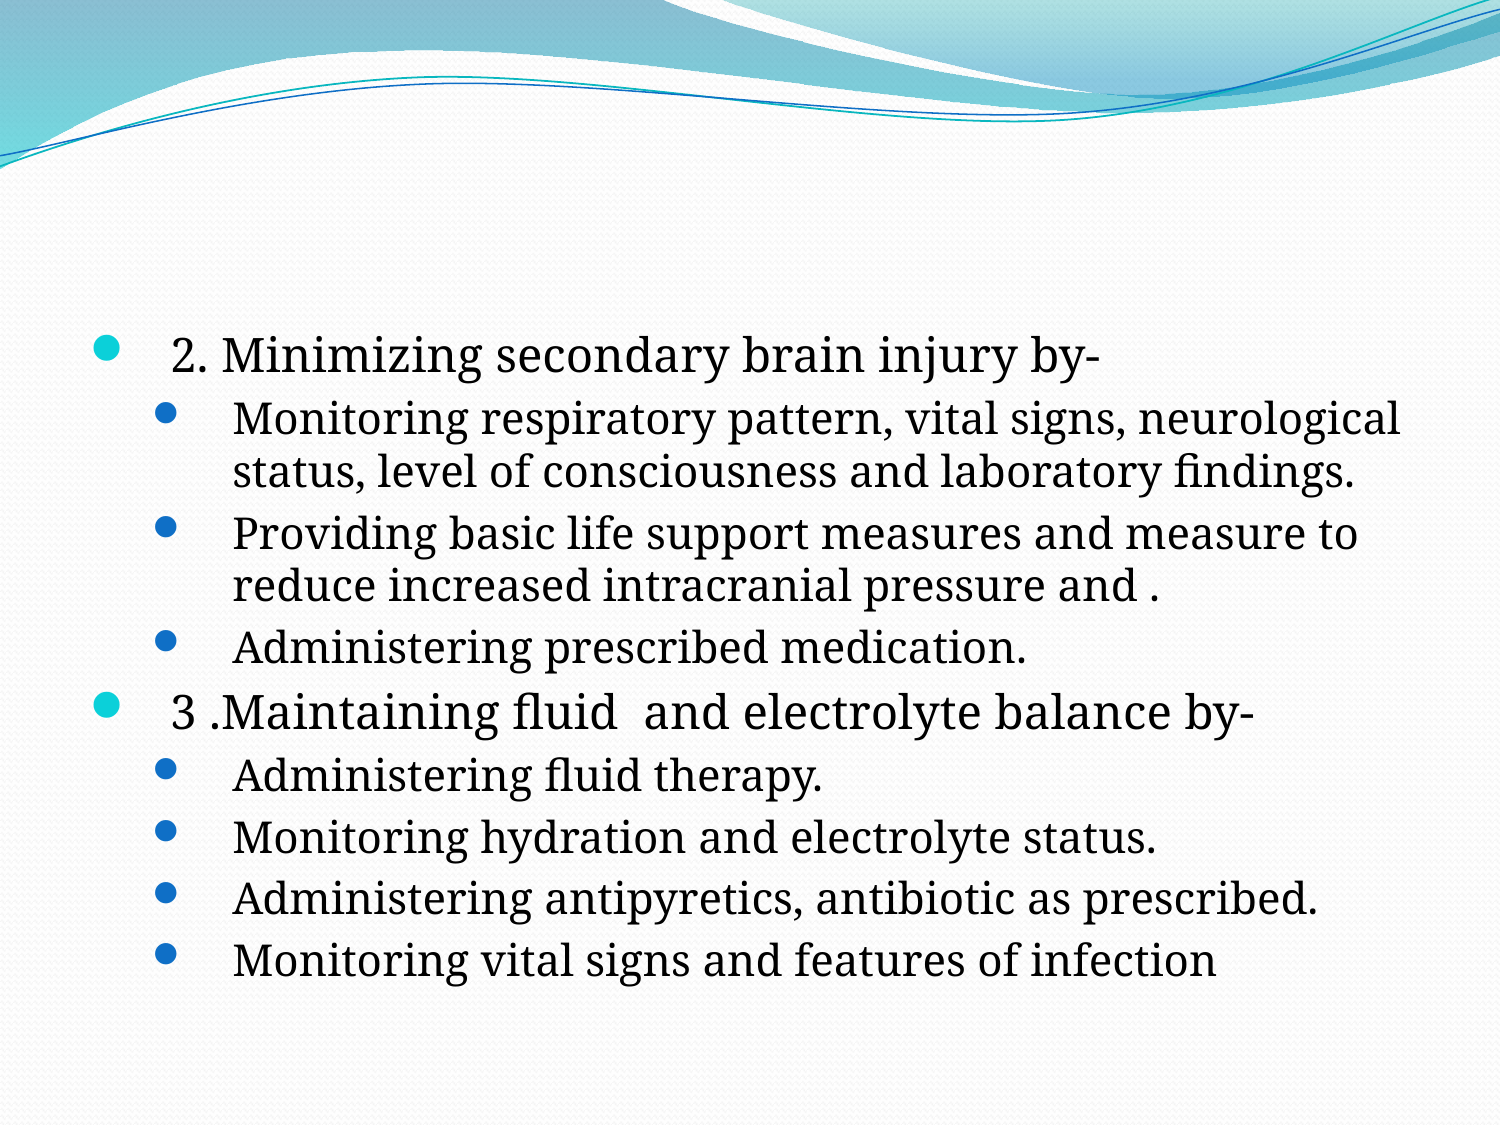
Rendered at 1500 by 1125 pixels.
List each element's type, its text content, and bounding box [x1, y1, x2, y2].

list 2. Minimizing secondary brain injury by- Monitoring respiratory pattern, vital signs, neurological status, level of consciousness and laboratory findings. Providing basic life support measures and measure to reduce increased intracranial pressure and . Administering prescribed medication. 3 .Maintaining fluid and electrolyte balance by- Administering fluid therapy. Monitoring hydration and electrolyte status. Administering antipyretics, antibiotic as prescribed. Monitoring vital signs and features of infection [75, 317, 1425, 1038]
